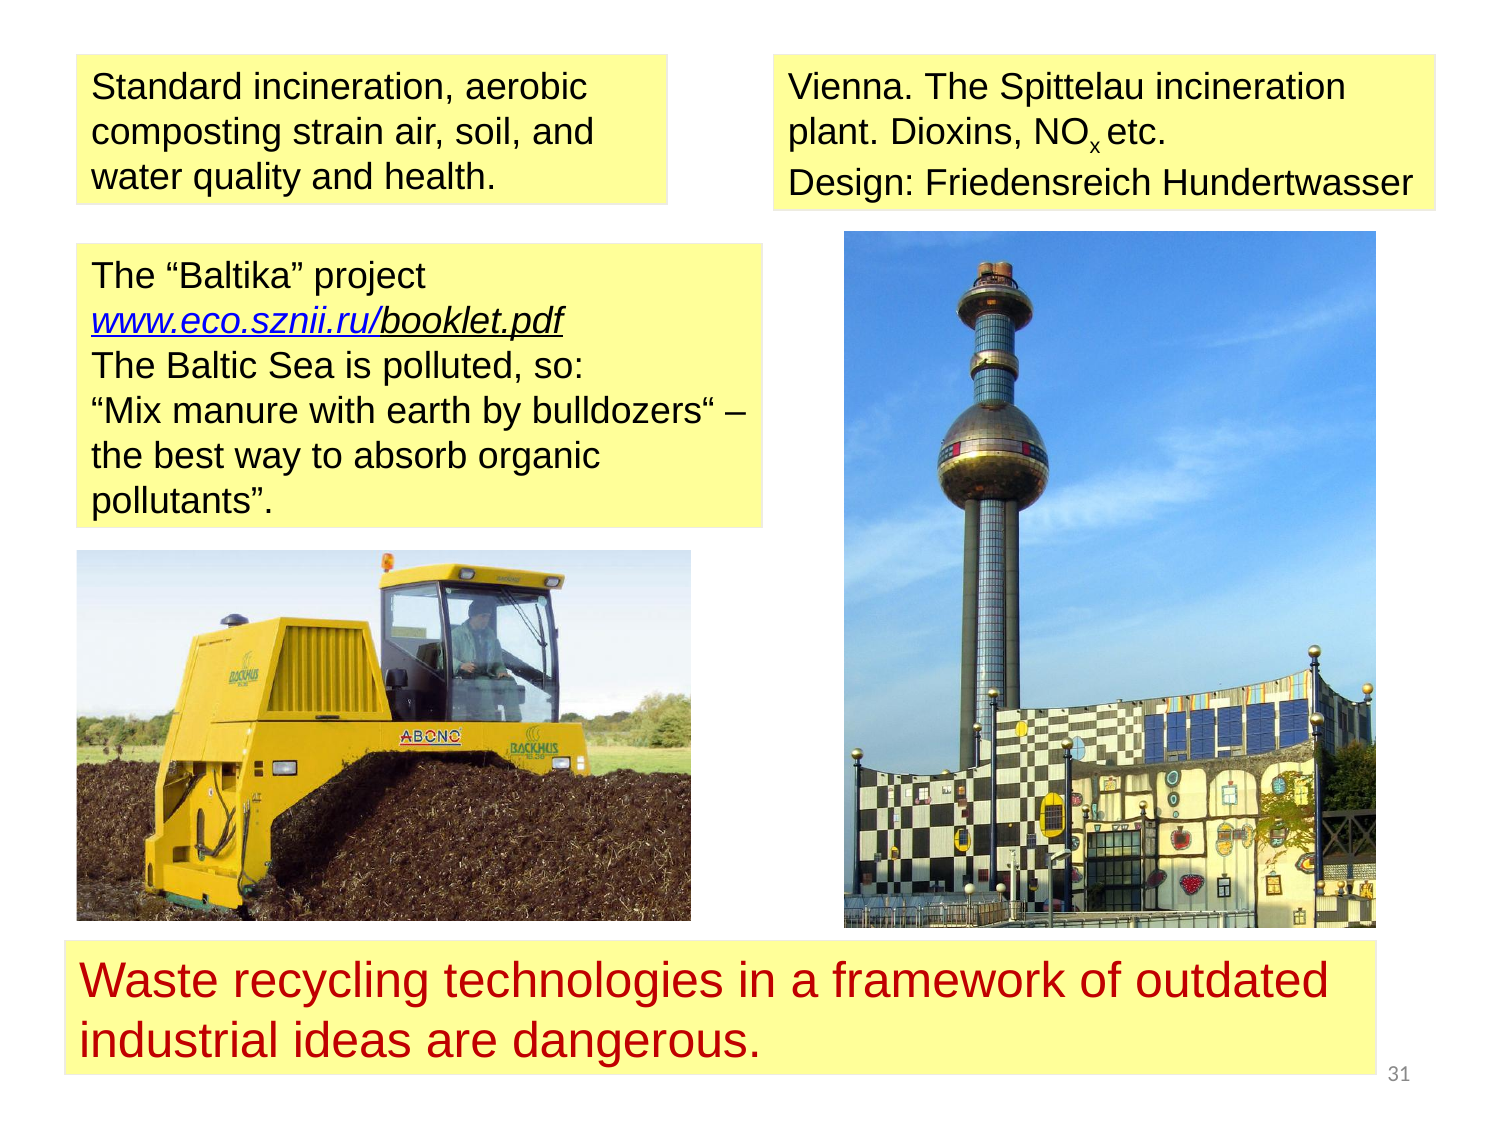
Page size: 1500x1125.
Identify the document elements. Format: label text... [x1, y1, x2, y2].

text_box The “Baltika” project www.eco.sznii.ru/booklet.pdf The Baltic Sea is polluted, so: “Mix manure with earth by bulldozers“ – the best way to absorb organic pollutants”. [76, 243, 762, 528]
text_box Standard incineration, aerobic composting strain air, soil, and water quality and health. [76, 54, 668, 204]
picture [76, 550, 692, 922]
text_box Waste recycling technologies in a framework of outdated industrial ideas are dangerous. [64, 940, 1376, 1075]
picture [844, 231, 1377, 928]
text_box Vienna. The Spittelau incineration plant. Dioxins, NOx etc. Design: Friedensreich Hundertwasser [773, 54, 1436, 210]
slide_number 31 [1074, 1042, 1426, 1103]
